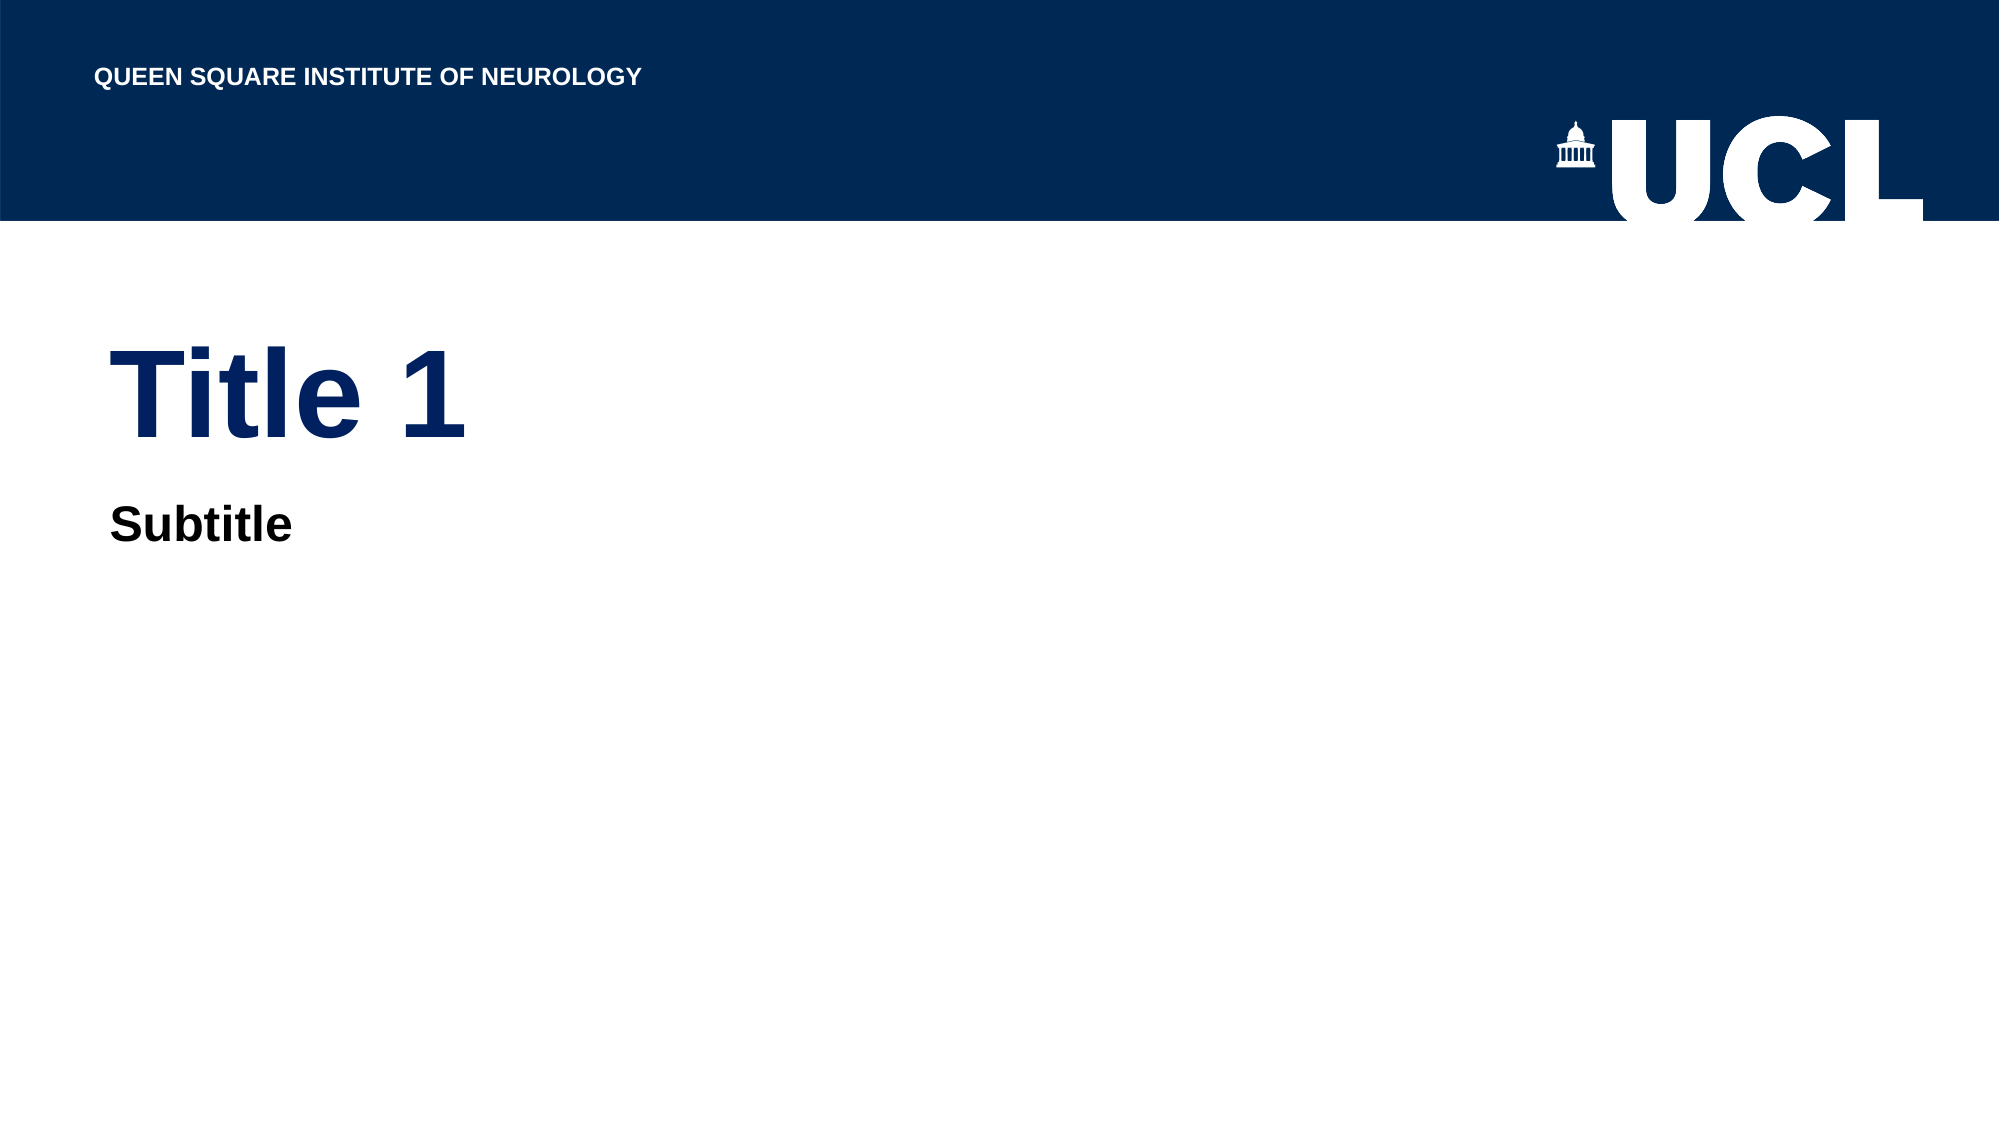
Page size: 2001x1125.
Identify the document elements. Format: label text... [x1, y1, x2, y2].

title Title 1 [94, 321, 1863, 478]
subtitle Subtitle [94, 490, 1595, 570]
picture [0, 0, 1999, 221]
